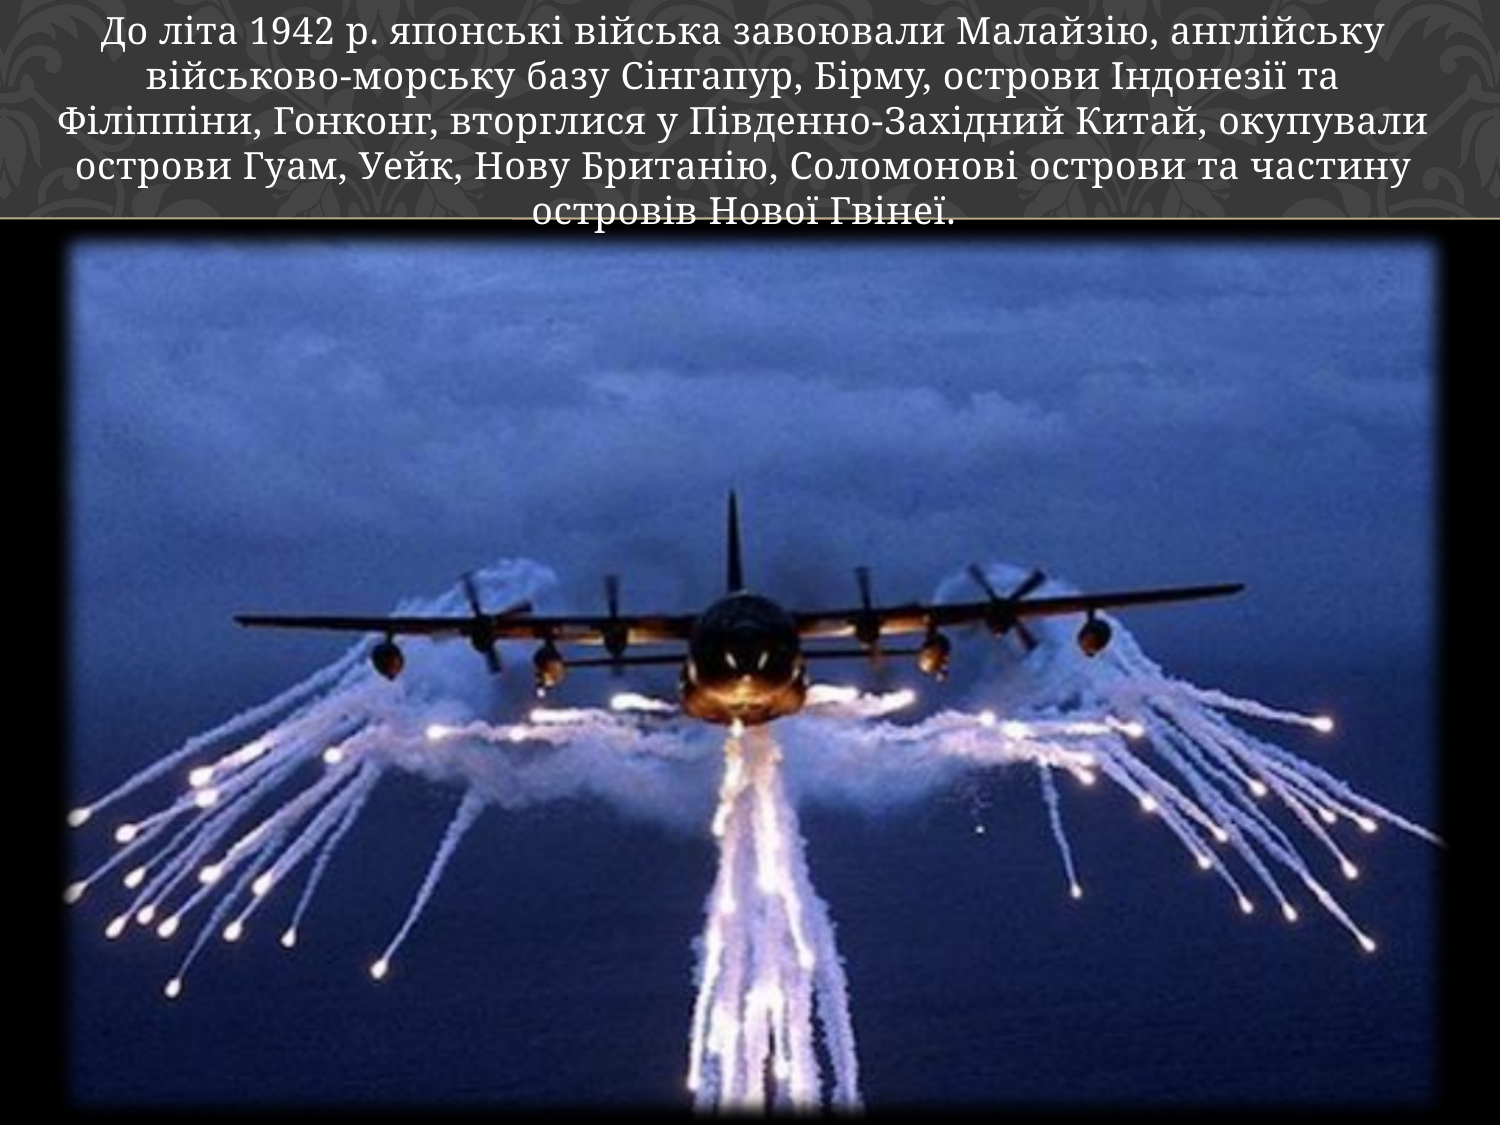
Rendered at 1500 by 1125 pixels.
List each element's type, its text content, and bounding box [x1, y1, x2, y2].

list До літа 1942 р. японські війська завоювали Малайзію, англійську військово-морську базу Сінгапур, Бірму, острови Індонезії та Філіппіни, Гонконг, вторглися у Південно-Західний Китай, окупували острови Гуам, Уейк, Нову Британію, Соломонові острови та частину островів Нової Гвінеї. [41, 0, 1447, 244]
picture [52, 226, 1453, 1125]
